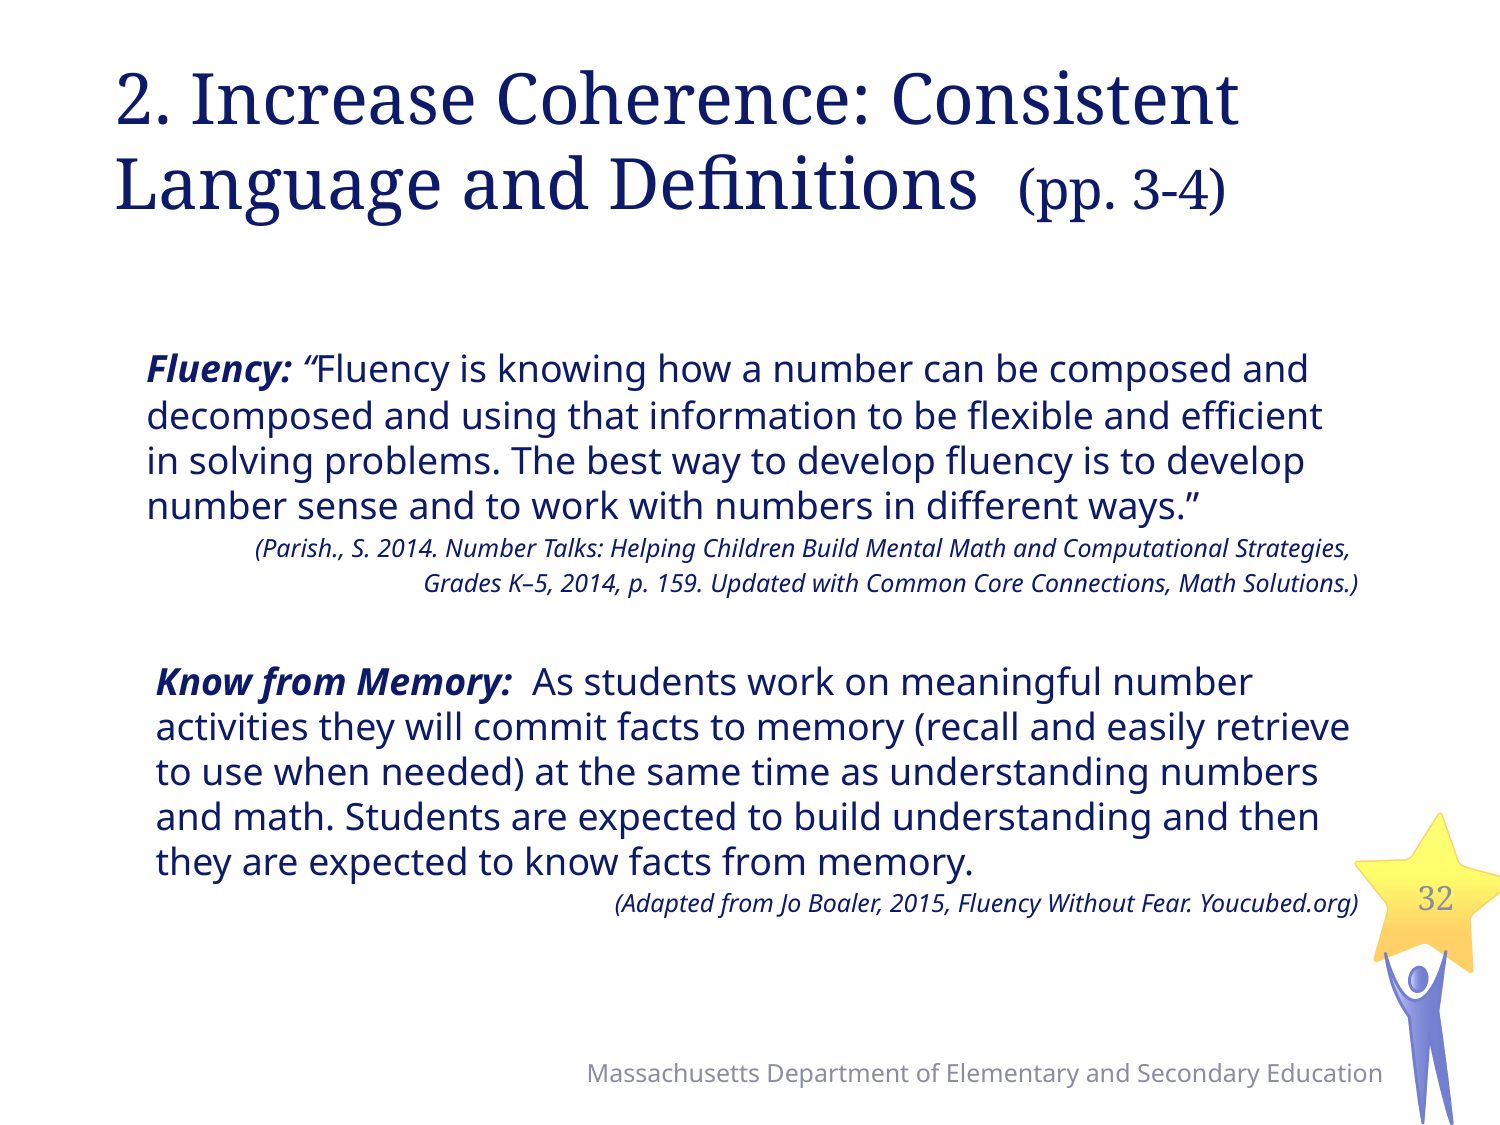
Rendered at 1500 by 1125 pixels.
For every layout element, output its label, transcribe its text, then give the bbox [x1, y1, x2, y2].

title 2. Increase Coherence: Consistent Language and Definitions (pp. 3-4) [99, 45, 1400, 233]
slide_number 30 [1354, 812, 1500, 1125]
slide_number 32 [1392, 862, 1480, 938]
list Fluency: “Fluency is knowing how a number can be composed and decomposed and using that information to be flexible and efficient in solving problems. The best way to develop fluency is to develop number sense and to work with numbers in different ways.” (Parish., S. 2014. Number Talks: Helping Children Build Mental Math and Computational Strategies, Grades K–5, 2014, p. 159. Updated with Common Core Connections, Math Solutions.) Know from Memory: As students work on meaningful number activities they will commit facts to memory (recall and easily retrieve to use when needed) at the same time as understanding numbers and math. Students are expected to build understanding and then they are expected to know facts from memory. (Adapted from Jo Boaler, 2015, Fluency Without Fear. Youcubed.org) [75, 324, 1375, 974]
footer Massachusetts Department of Elementary and Secondary Education [512, 1042, 1400, 1103]
